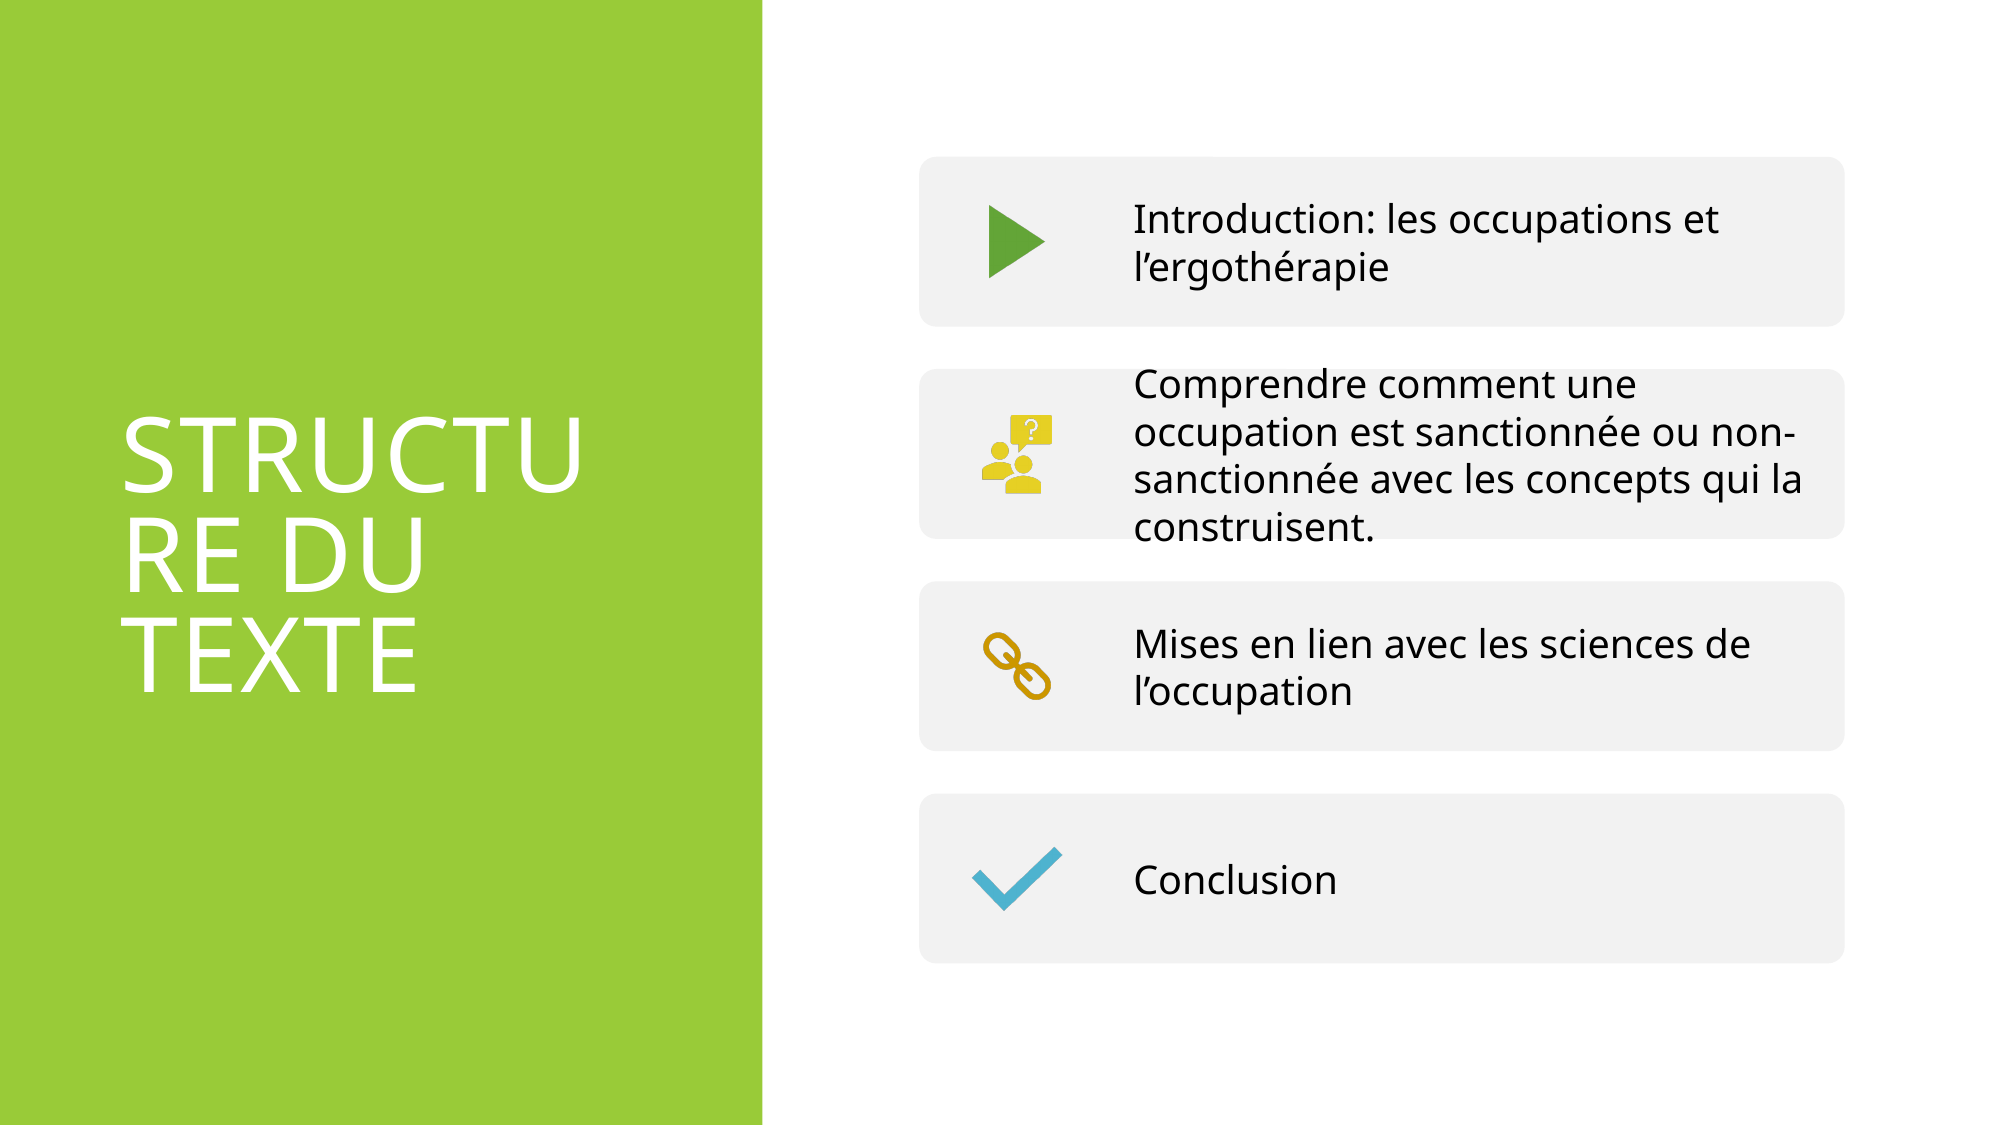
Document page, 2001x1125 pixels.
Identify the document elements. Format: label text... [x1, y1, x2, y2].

title Structure du texte [105, 105, 666, 1020]
text_box [0, 0, 764, 1125]
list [918, 156, 1845, 964]
